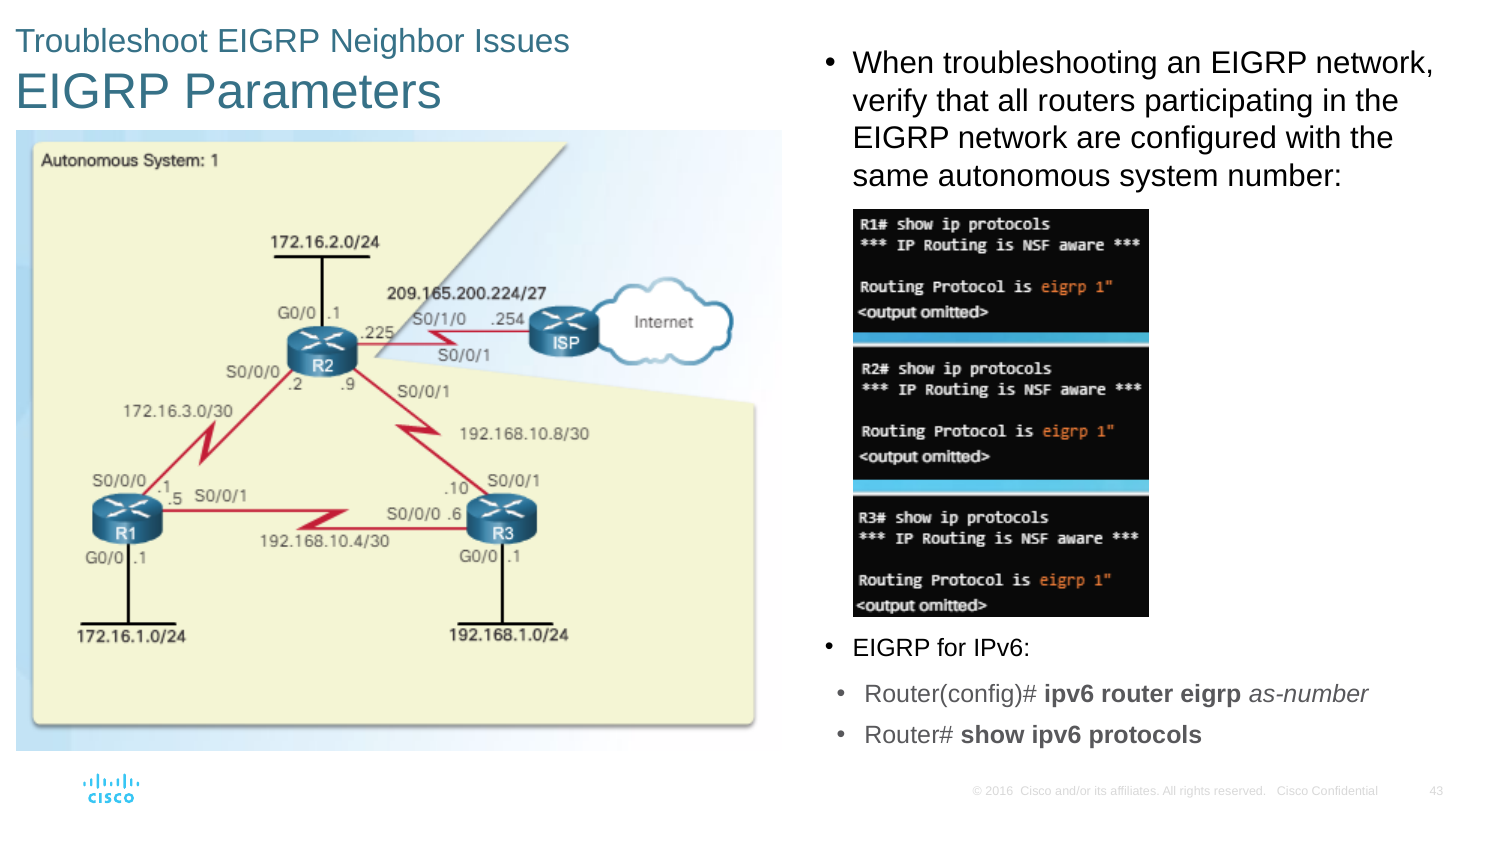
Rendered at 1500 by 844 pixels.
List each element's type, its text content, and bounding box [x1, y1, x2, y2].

picture [15, 130, 783, 751]
text_box EIGRP for IPv6: Router(config)# ipv6 router eigrp as-number Router# show ipv6 protocols [755, 623, 1482, 780]
list When troubleshooting an EIGRP network, verify that all routers participating in the EIGRP network are configured with the same autonomous system number: [755, 35, 1482, 204]
title Troubleshoot EIGRP Neighbor Issues EIGRP Parameters [0, 6, 746, 131]
picture [853, 209, 1149, 618]
